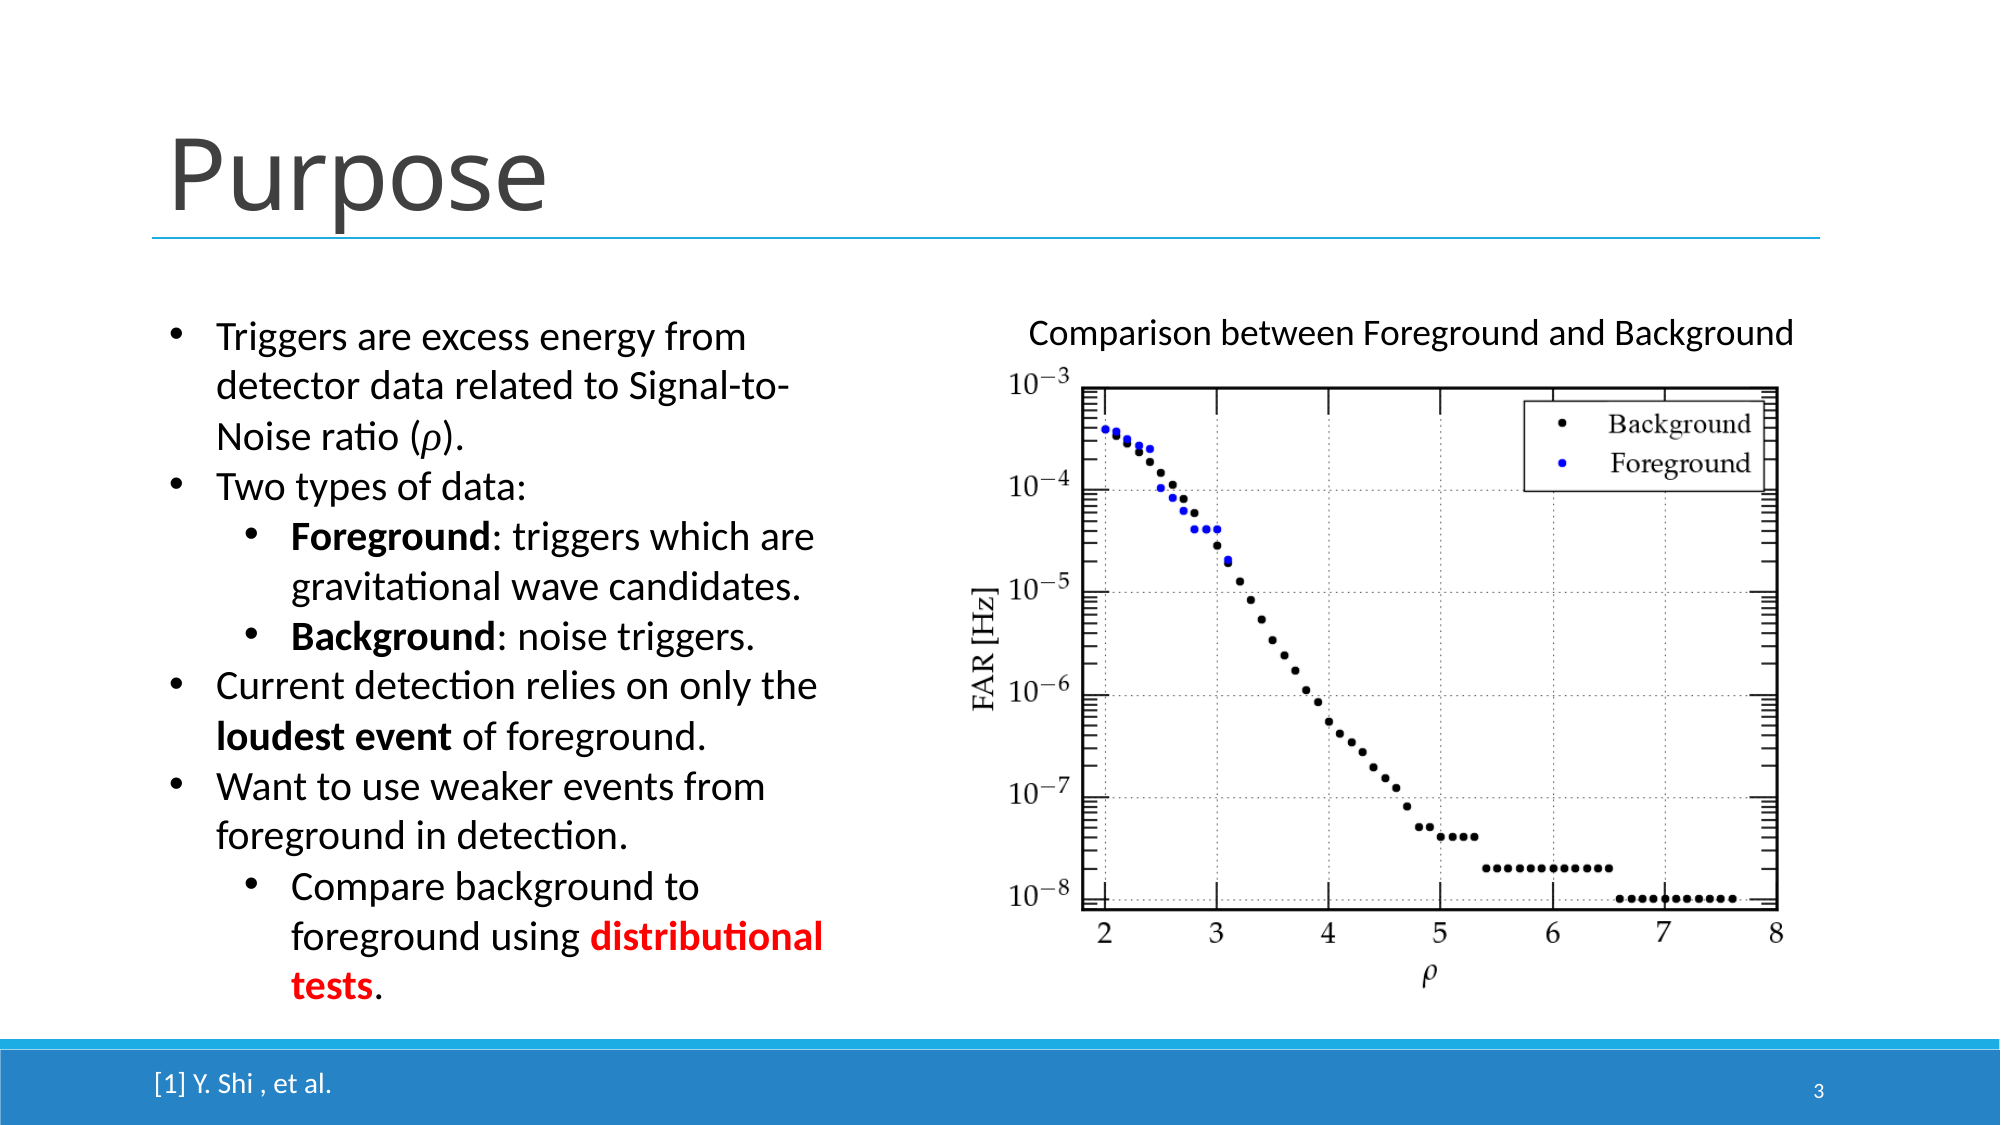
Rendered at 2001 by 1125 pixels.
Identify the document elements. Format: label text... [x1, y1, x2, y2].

text_box Purpose [151, 113, 1802, 237]
picture [952, 355, 1821, 1007]
text_box Comparison between Foreground and Background [1014, 300, 1820, 352]
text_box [153, 300, 872, 1020]
slide_number 3 [1624, 1059, 1840, 1120]
text_box [1] Y. Shi , et al. [139, 1057, 886, 1108]
